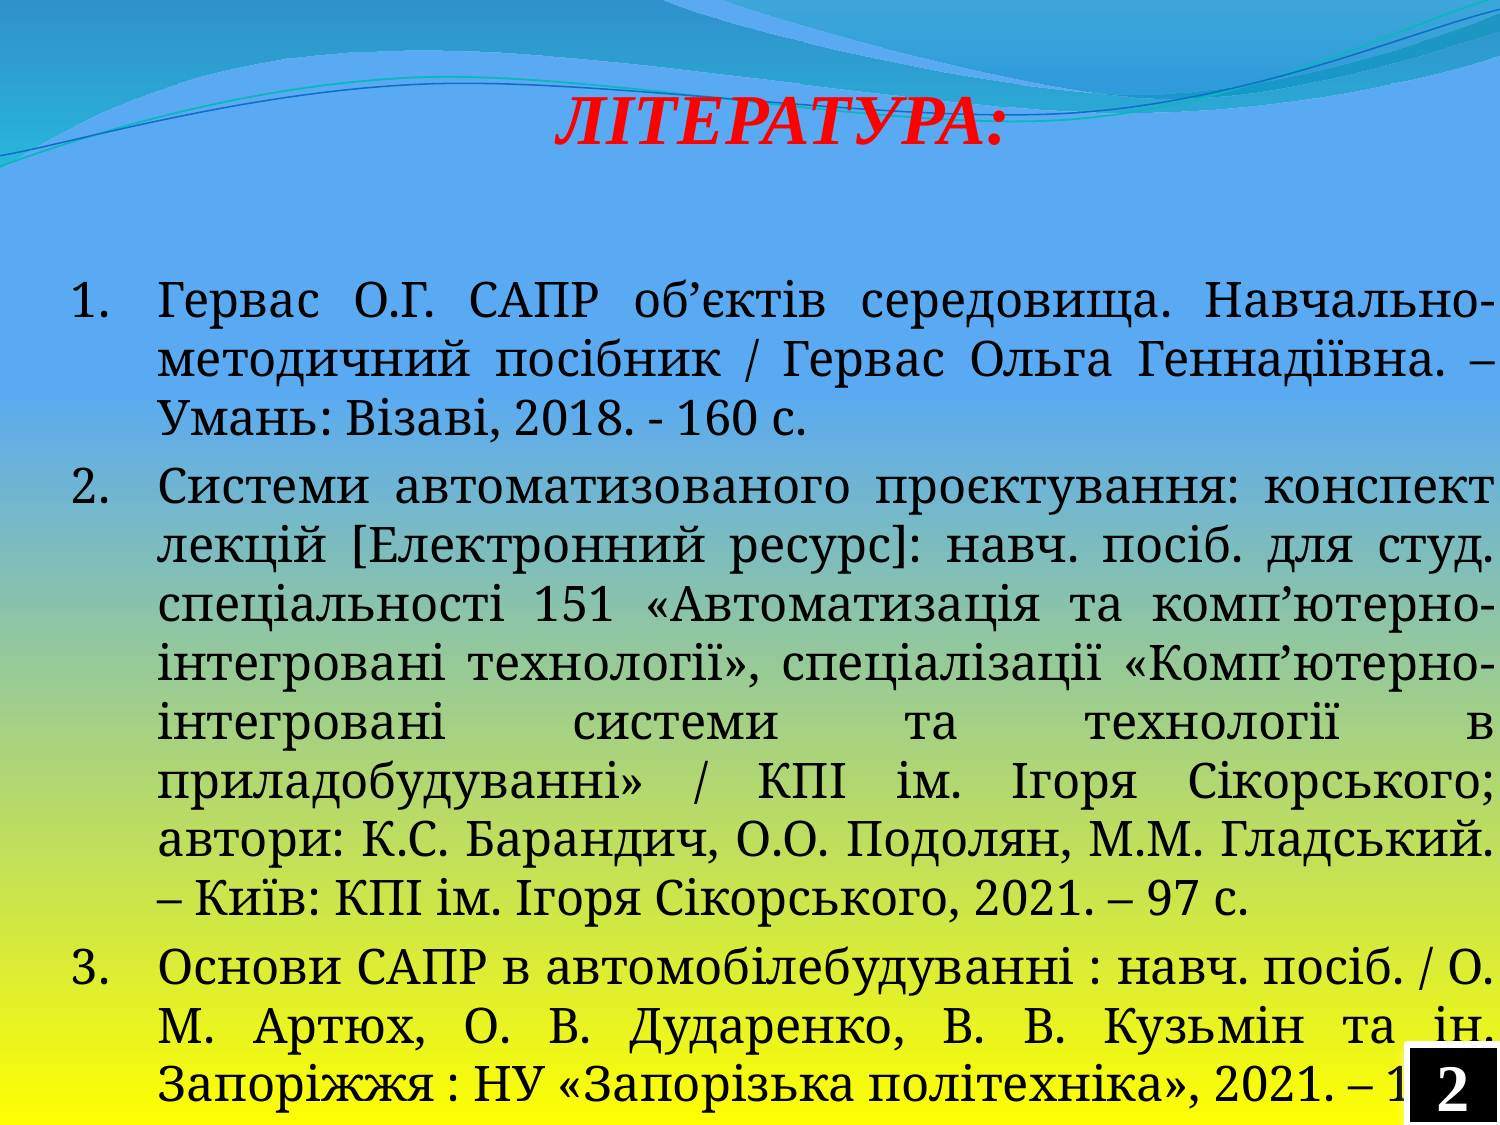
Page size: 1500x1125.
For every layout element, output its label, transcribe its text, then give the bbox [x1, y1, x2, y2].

text_box 2 [1404, 1041, 1500, 1125]
text_box [1398, 1044, 1404, 1125]
subtitle ЛІТЕРАТУРА: Гервас О.Г. САПР об’єктів середовища. Навчально-методичний посібник / Гервас Ольга Геннадіївна. – Умань: Візаві, 2018. - 160 с. Системи автоматизованого проєктування: конспект лекцій [Електронний ресурс]: навч. посіб. для студ. спеціальності 151 «Автоматизація та комп’ютерно-інтегровані технології», спеціалізації «Комп’ютерно-інтегровані системи та технології в приладобудуванні» / КПІ ім. Ігоря Сікорського; автори: К.С. Барандич, О.О. Подолян, М.М. Гладський. – Київ: КПІ ім. Ігоря Сікорського, 2021. – 97 с. Основи САПР в автомобілебудуванні : навч. посіб. / О. М. Артюх, О. В. Дударенко, В. В. Кузьмін та ін. Запоріжжя : НУ «Запорізька політехніка», 2021. – 168 [70, 0, 1500, 1125]
